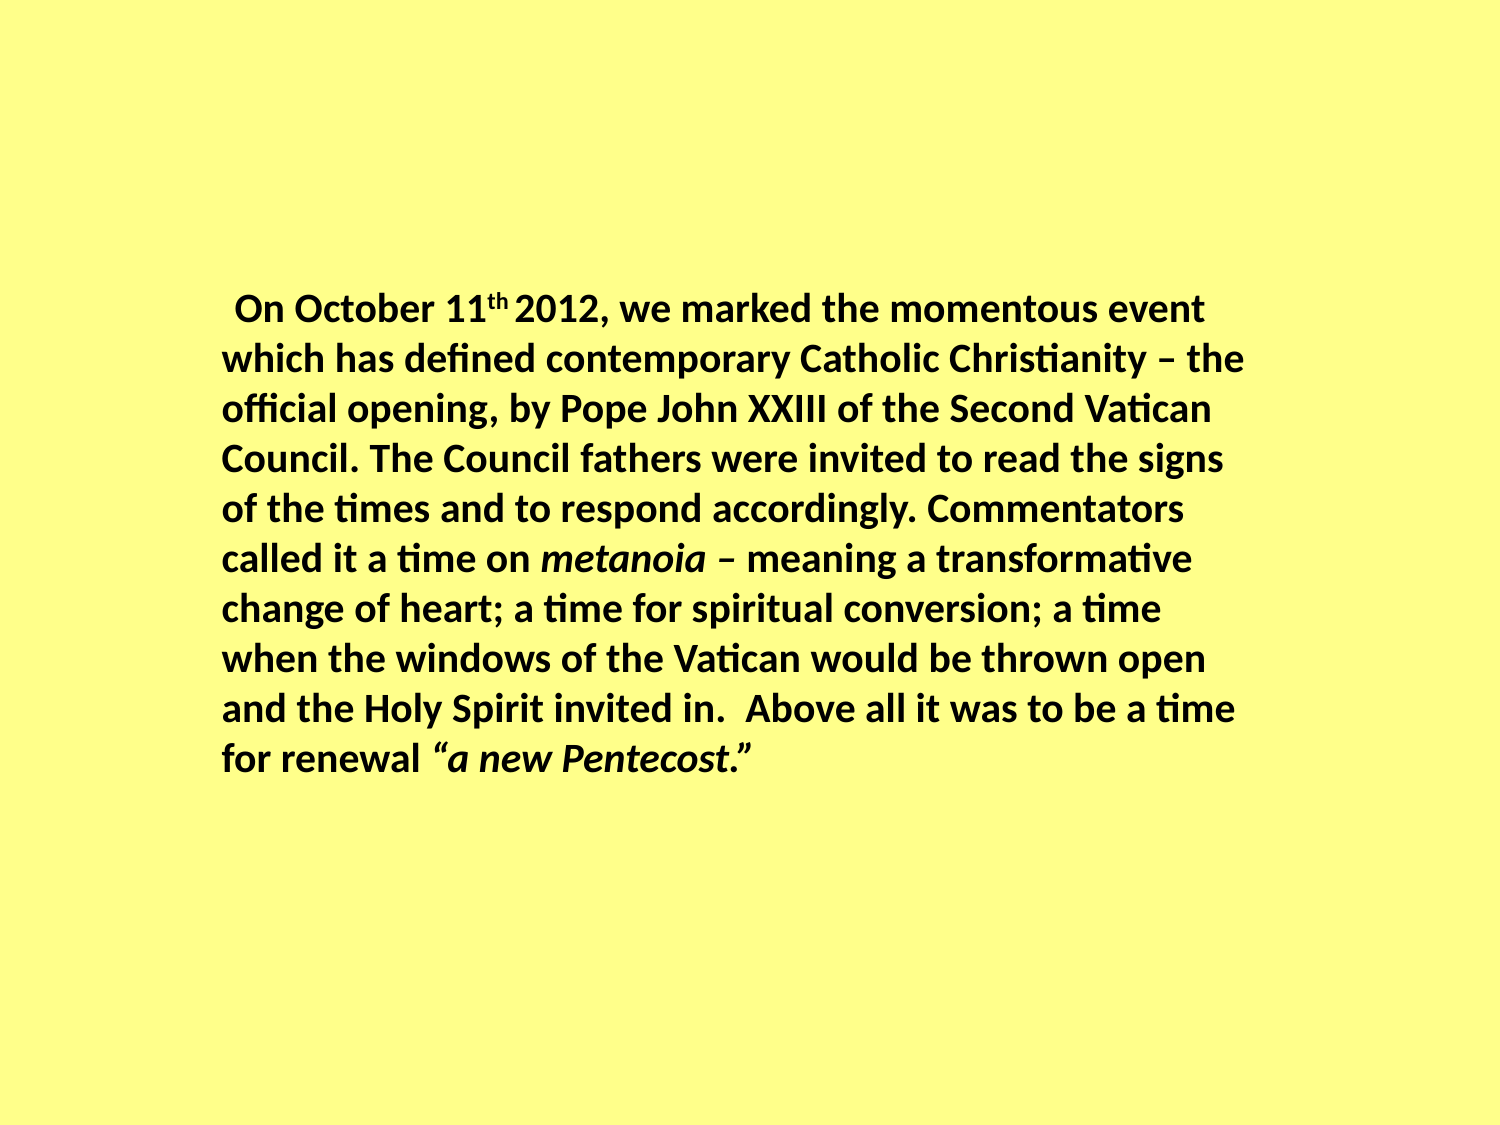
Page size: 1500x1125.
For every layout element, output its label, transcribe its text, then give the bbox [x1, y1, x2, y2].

text_box On October 11th 2012, we marked the momentous event which has defined contemporary Catholic Christianity – the official opening, by Pope John XXIII of the Second Vatican Council. The Council fathers were invited to read the signs of the times and to respond accordingly. Commentators called it a time on metanoia – meaning a transformative change of heart; a time for spiritual conversion; a time when the windows of the Vatican would be thrown open and the Holy Spirit invited in. Above all it was to be a time for renewal “a new Pentecost.” [206, 273, 1270, 789]
